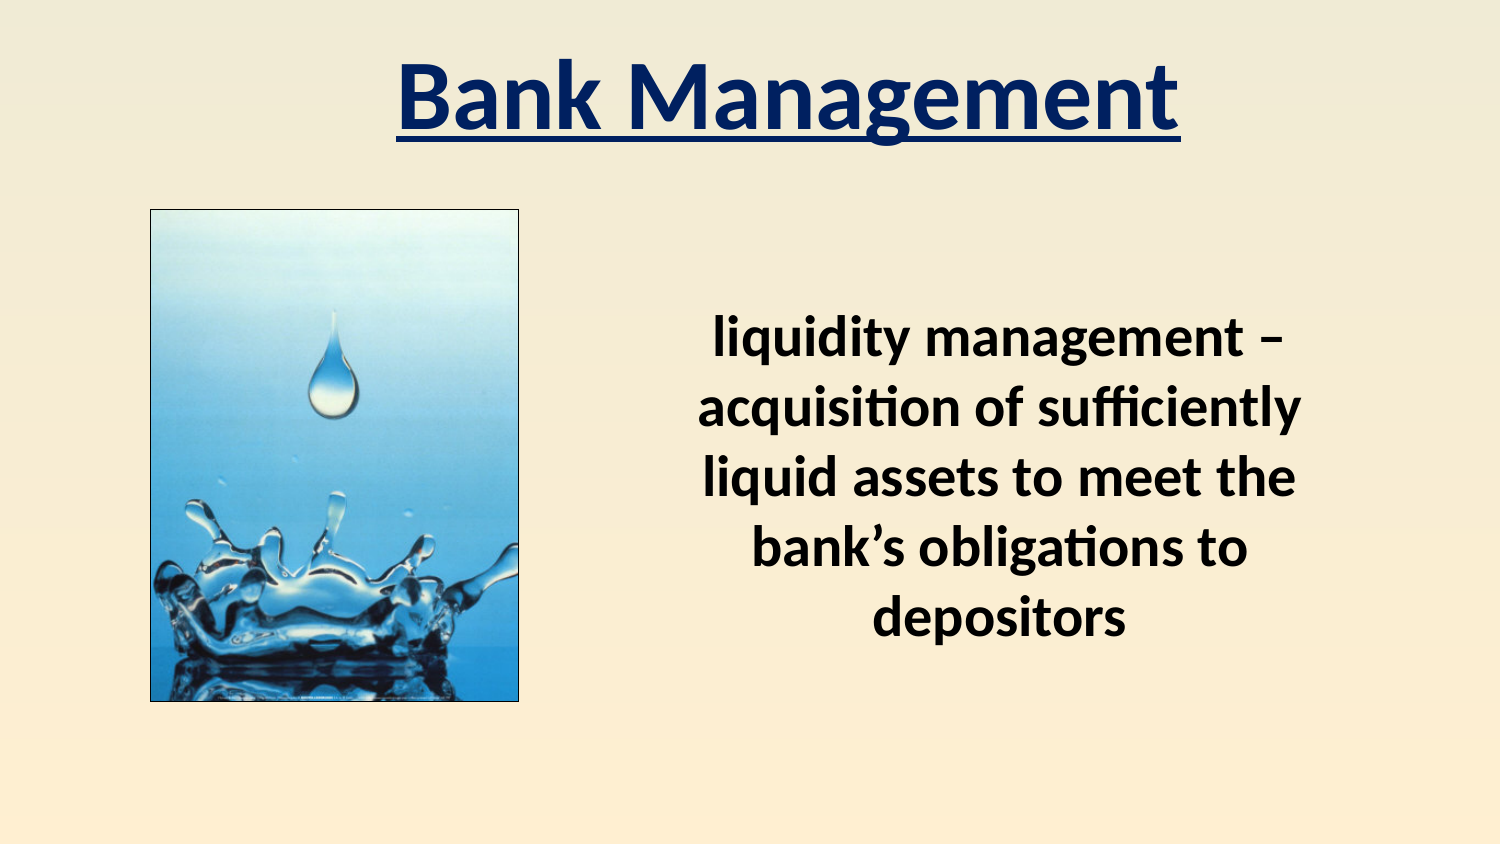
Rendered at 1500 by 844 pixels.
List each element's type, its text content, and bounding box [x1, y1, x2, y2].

text_box liquidity management – acquisition of sufficiently liquid assets to meet the bank’s obligations to depositors [624, 290, 1375, 656]
text_box Bank Management [381, 21, 1196, 157]
picture [149, 209, 519, 702]
